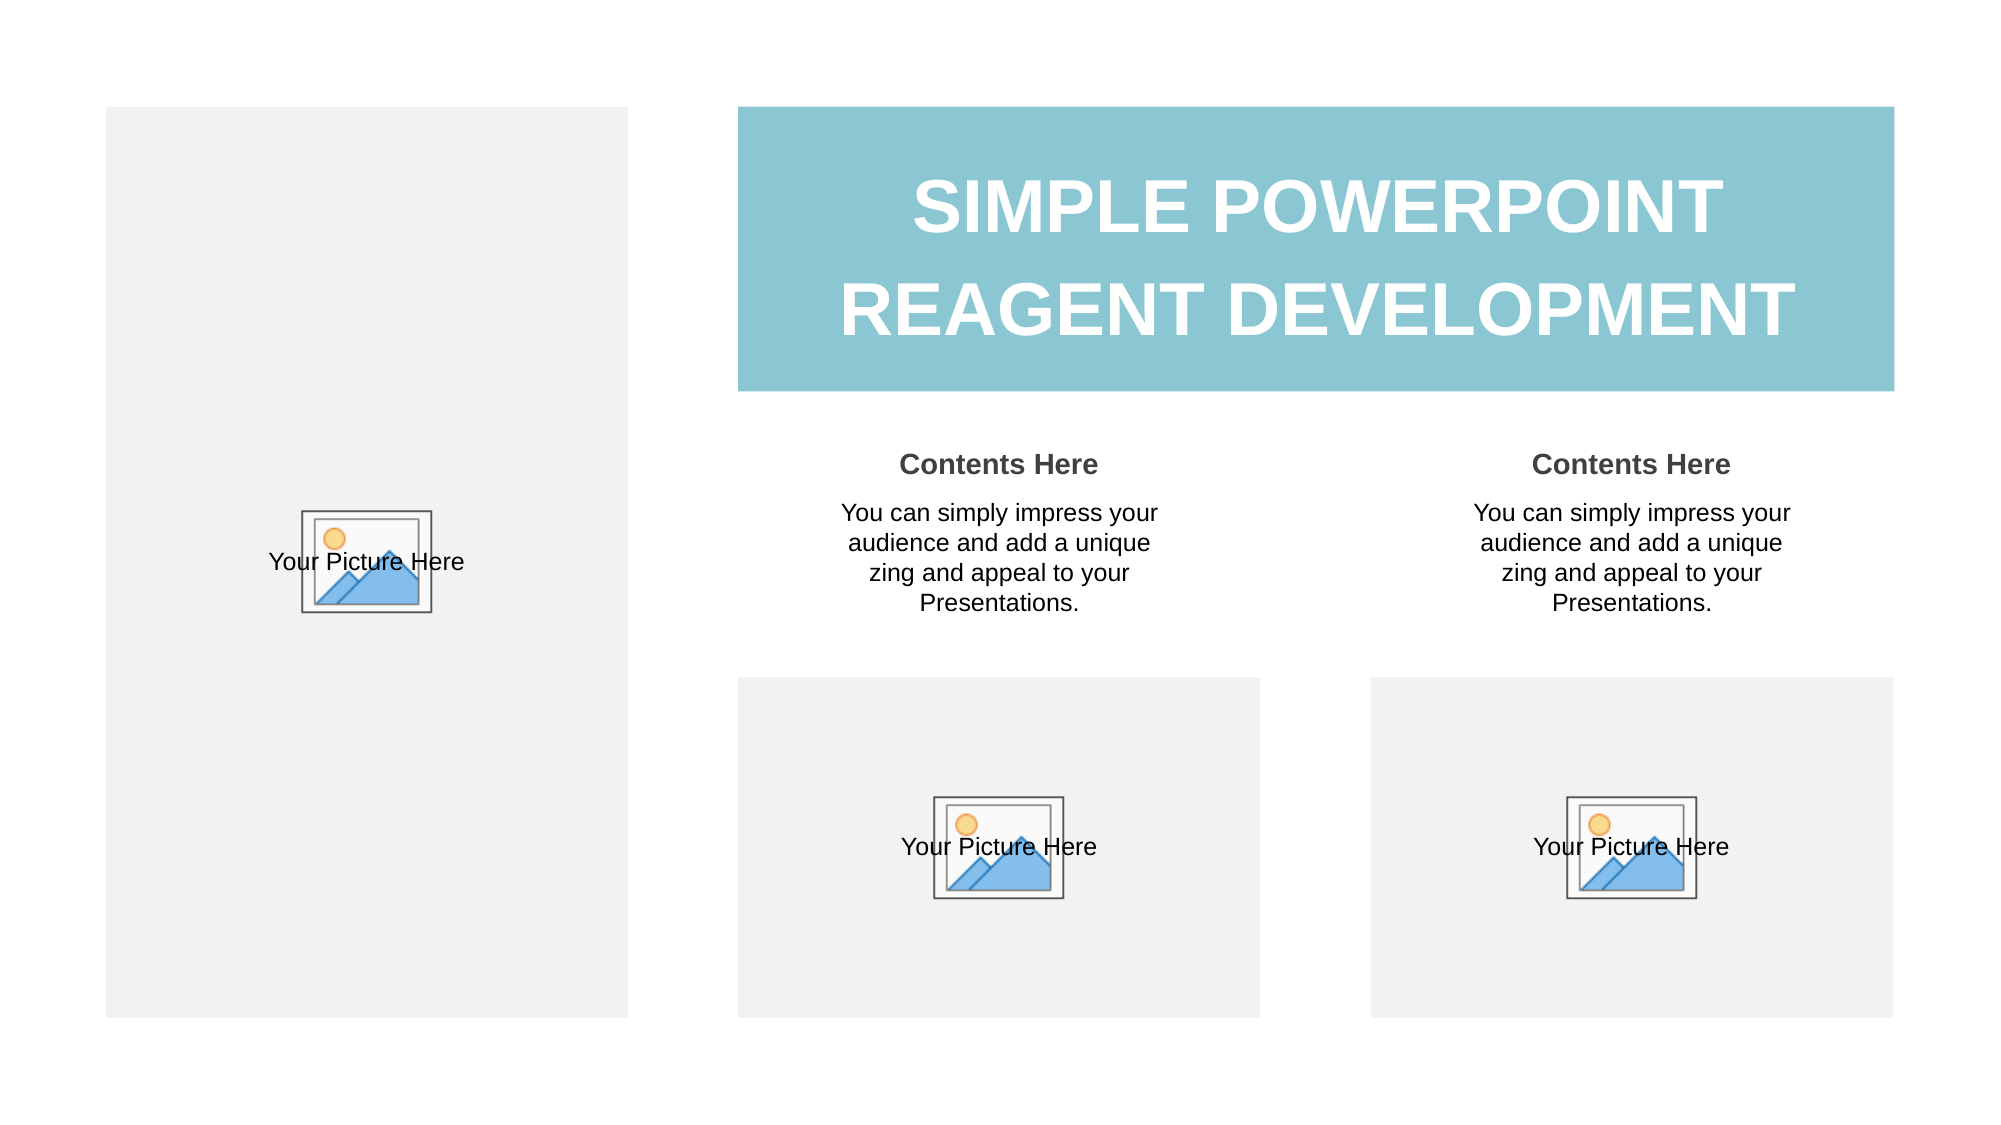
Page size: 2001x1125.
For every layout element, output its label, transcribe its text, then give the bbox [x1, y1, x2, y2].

text_box SIMPLE POWERPOINT [874, 149, 1762, 246]
picture [738, 677, 1261, 1019]
picture [105, 106, 628, 1019]
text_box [821, 437, 1177, 626]
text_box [1453, 437, 1810, 626]
text_box REAGENT DEVELOPMENT [775, 247, 1861, 355]
picture [1370, 677, 1893, 1019]
